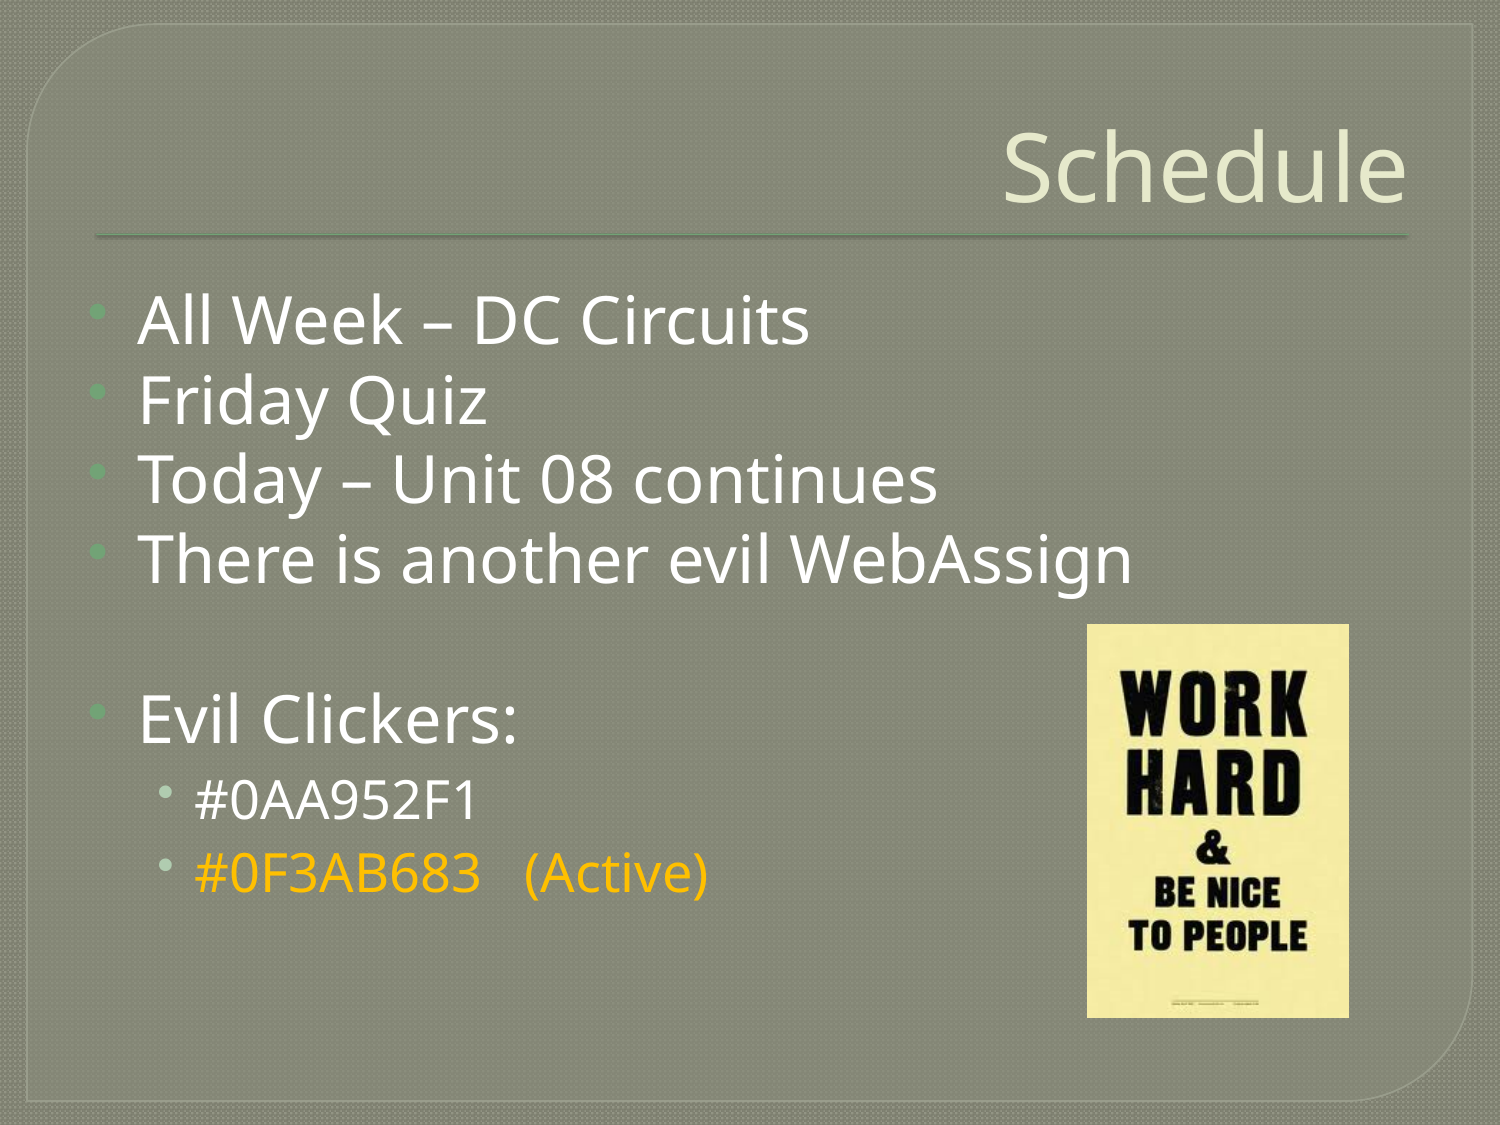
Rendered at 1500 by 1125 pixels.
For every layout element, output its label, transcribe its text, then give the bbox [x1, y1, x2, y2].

picture [1087, 624, 1349, 1018]
title Schedule [75, 41, 1425, 230]
list All Week – DC Circuits Friday Quiz Today – Unit 08 continues There is another evil WebAssign Evil Clickers: #0AA952F1 #0F3AB683 (Active) [75, 270, 1425, 1013]
